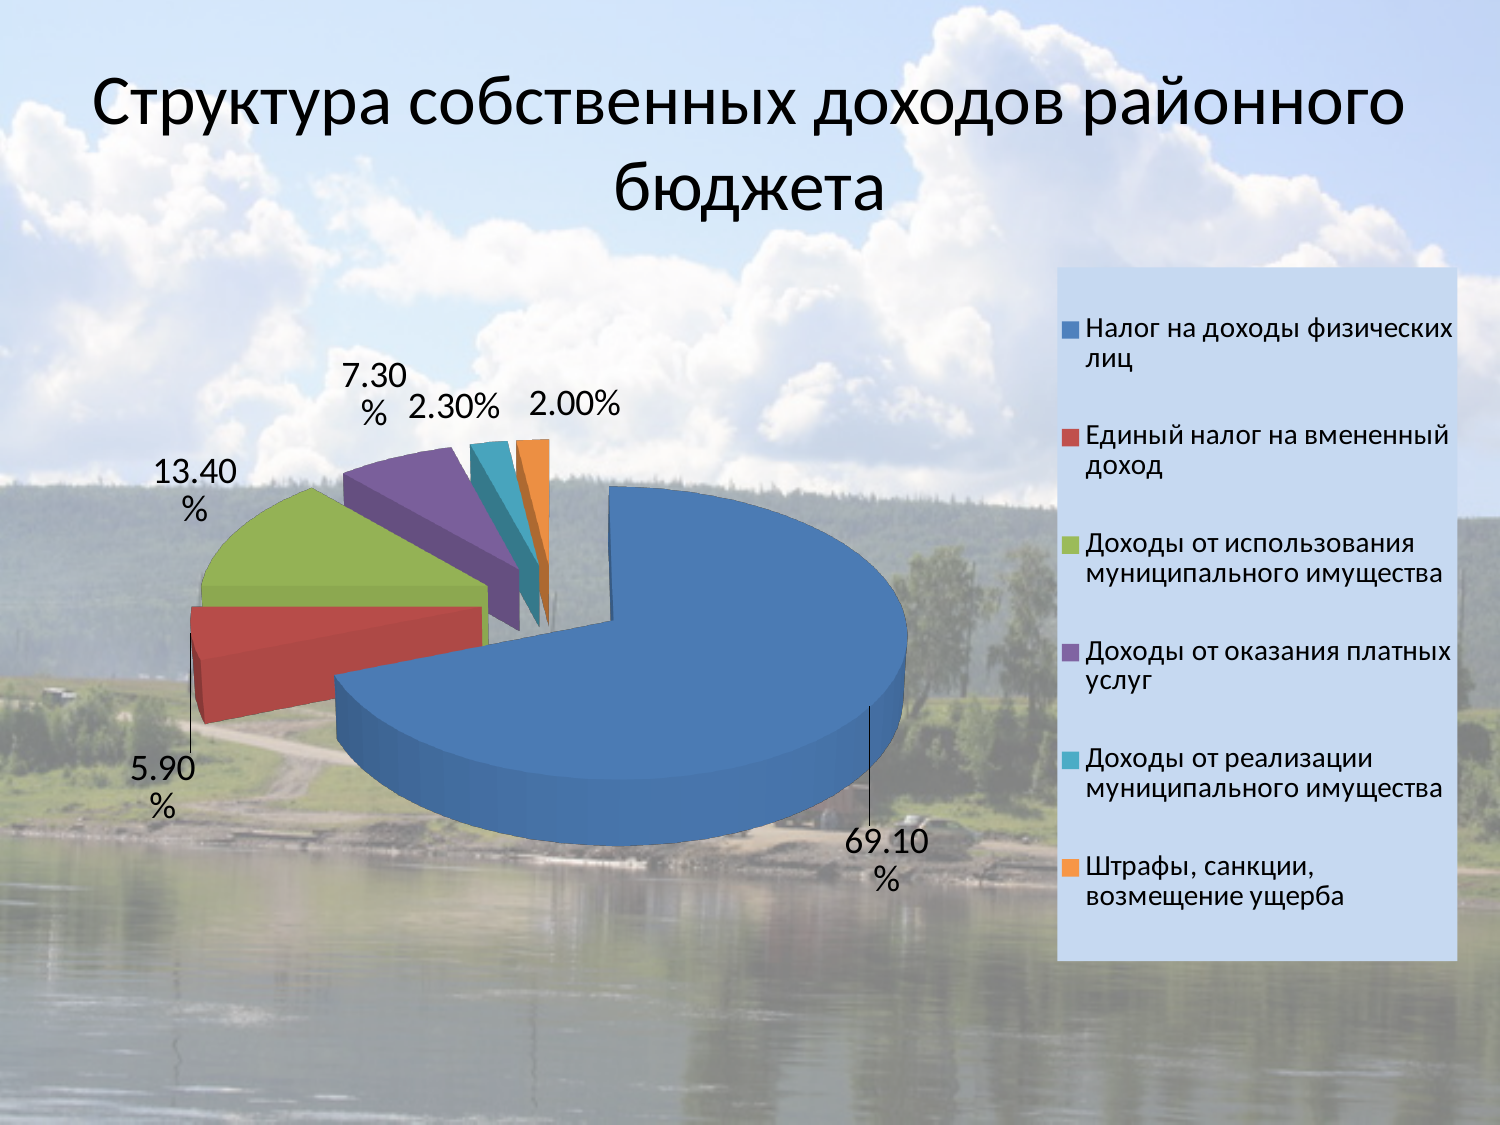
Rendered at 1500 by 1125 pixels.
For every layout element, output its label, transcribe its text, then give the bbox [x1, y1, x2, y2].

chart [52, 262, 1471, 1006]
title Структура собственных доходов районного бюджета [75, 45, 1425, 233]
